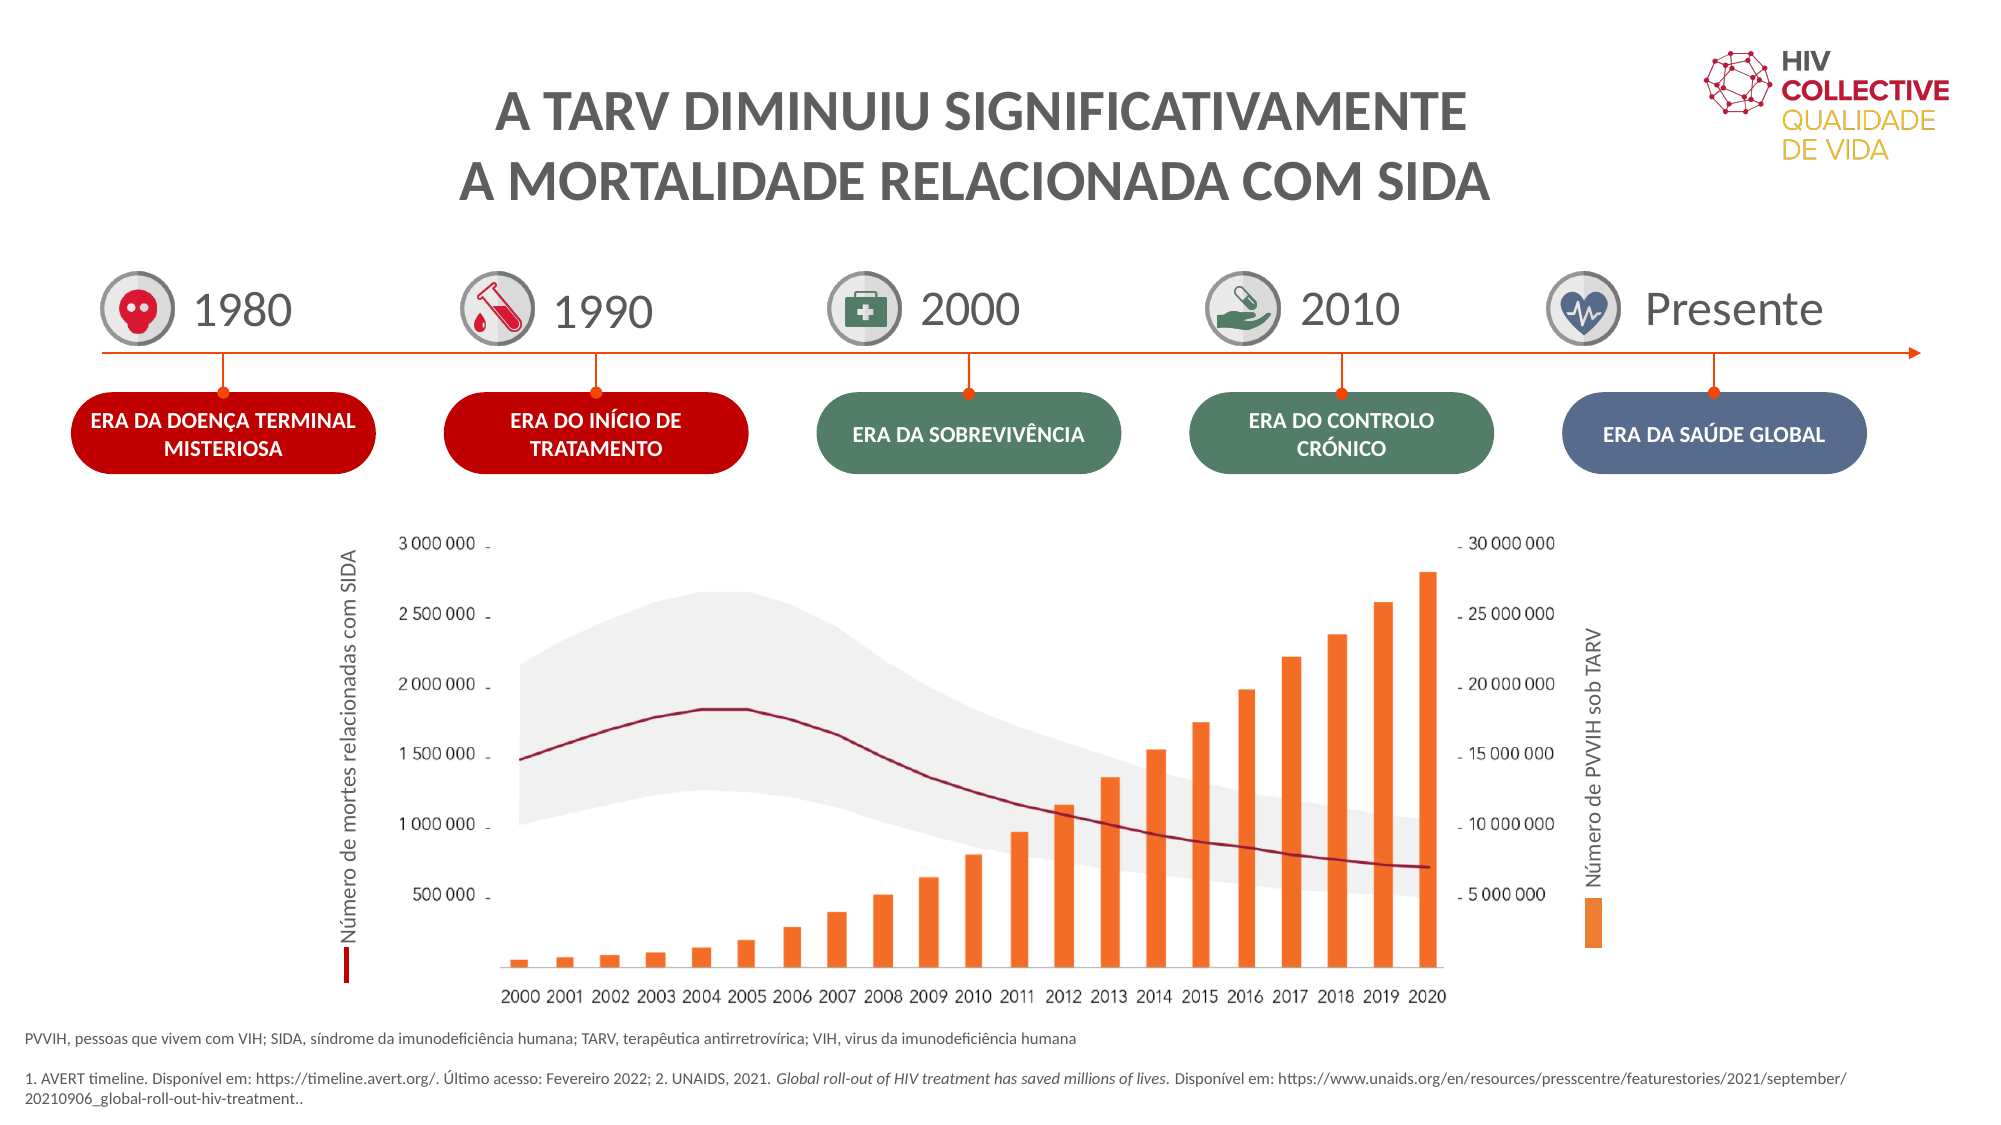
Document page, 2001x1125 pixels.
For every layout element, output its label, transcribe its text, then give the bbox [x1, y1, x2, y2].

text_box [100, 271, 335, 347]
picture [1698, 43, 1965, 162]
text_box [827, 271, 1077, 347]
text_box PVVIH, pessoas que vivem com VIH; SIDA, síndrome da imunodeficiência humana; TARV, terapêutica antirretrovírica; VIH, virus da imunodeficiência humana 1. AVERT timeline. Disponível em: https://timeline.avert.org/. Último acesso: Fevereiro 2022; 2. UNAIDS, 2021. Global roll-out of HIV treatment has saved millions of lives. Disponível em: https://www.unaids.org/en/resources/presscentre/featurestories/2021/september/20210906_global-roll-out-hiv-treatment.. [24, 1043, 1939, 1108]
text_box ERA DA SAÚDE GLOBAL [1563, 393, 1866, 473]
picture [1205, 271, 1281, 347]
picture [119, 289, 157, 334]
picture [845, 291, 887, 327]
picture [1546, 271, 1621, 347]
text_box ERA DA SOBREVIVÊNCIA [818, 393, 1120, 473]
text_box A TARV DIMINUIU SIGNIFICATIVAMENTE A MORTALIDADE RELACIONADA COM SIDA [455, 67, 1509, 217]
text_box ERA DA DOENÇA TERMINAL MISTERIOSA [72, 393, 375, 473]
text_box ERA DO CONTROLO CRÓNICO [1190, 393, 1493, 473]
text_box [1217, 282, 1445, 335]
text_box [328, 492, 1610, 1015]
text_box ERA DO INÍCIO DE TRATAMENTO [445, 393, 748, 473]
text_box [460, 271, 701, 347]
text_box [1551, 281, 1849, 346]
